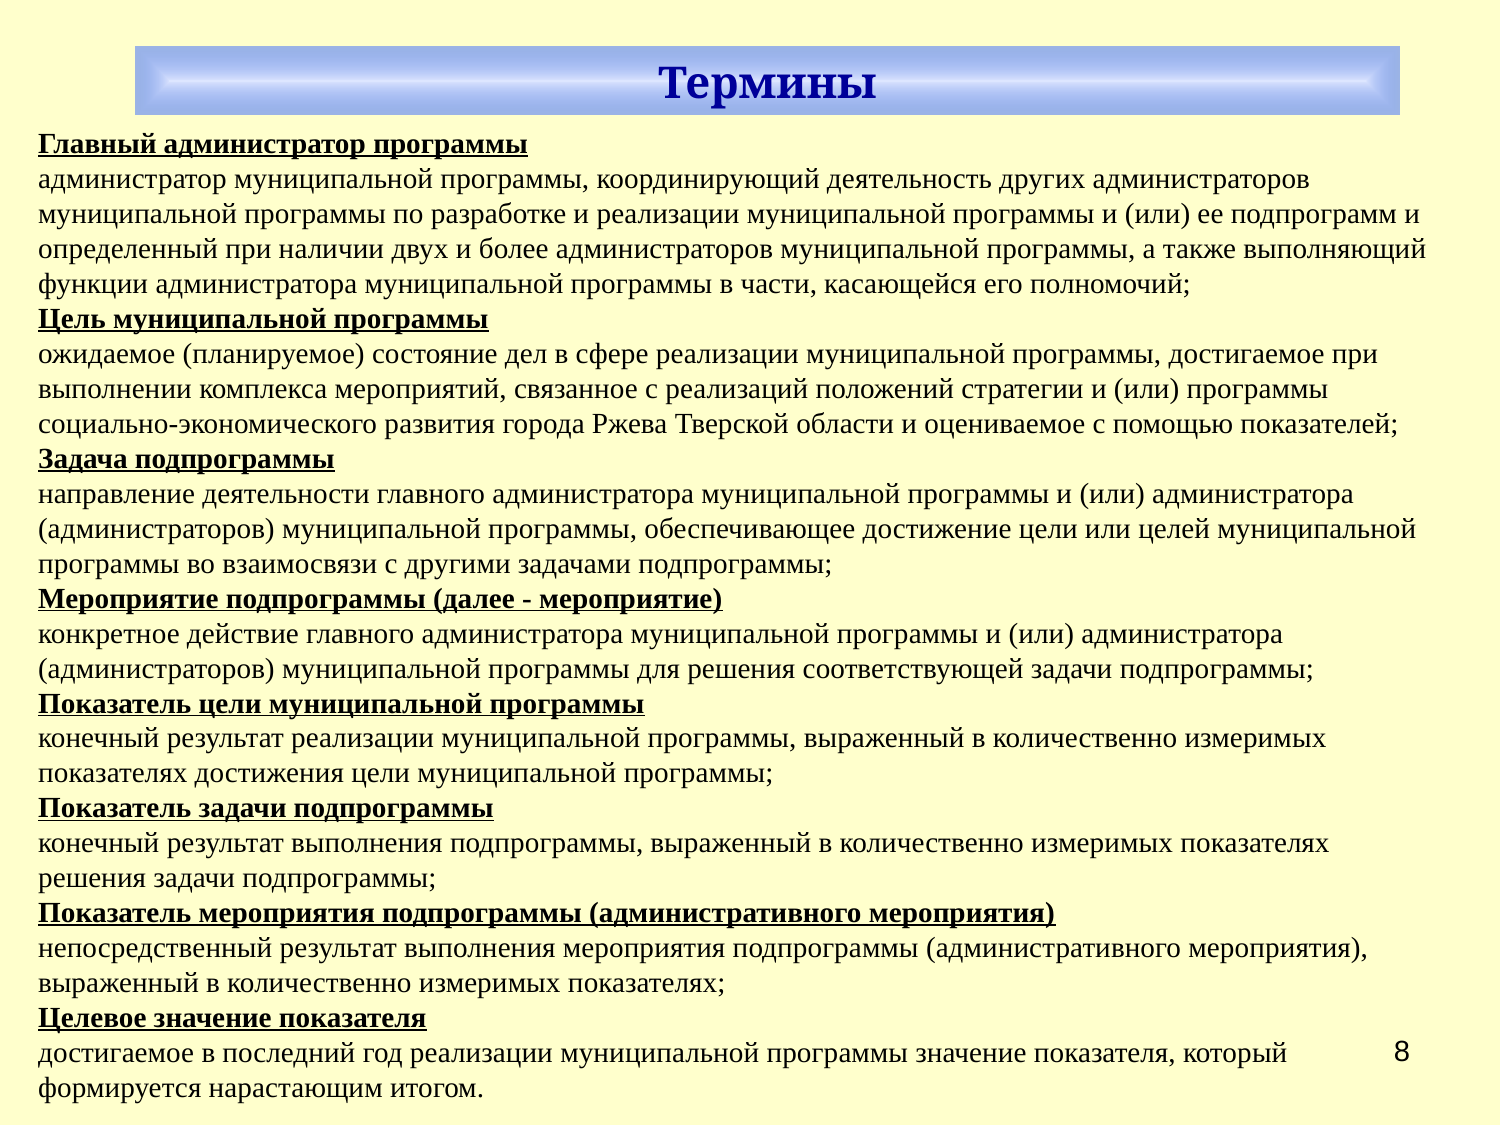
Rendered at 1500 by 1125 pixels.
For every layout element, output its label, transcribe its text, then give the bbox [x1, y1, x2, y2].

text_box Термины [135, 46, 1400, 115]
text_box Главный администратор программы администратор муниципальной программы, координирующий деятельность других администраторов муниципальной программы по разработке и реализации муниципальной программы и (или) ее подпрограмм и определенный при наличии двух и более администраторов муниципальной программы, а также выполняющий функции администратора муниципальной программы в части, касающейся его полномочий; Цель муниципальной программы ожидаемое (планируемое) состояние дел в сфере реализации муниципальной программы, достигаемое при выполнении комплекса мероприятий, связанное с реализаций положений стратегии и (или) программы социально-экономического развития города Ржева Тверской области и оцениваемое с помощью показателей; Задача подпрограммы направление деятельности главного администратора муниципальной программы и (или) администратора (администраторов) муниципальной программы, обеспечивающее достижение цели или целей муниципальной программы во взаимосвязи с другими задачами подпрограммы; Мероприятие подпрограммы (далее - мероприятие) конкретное действие главного администратора муниципальной программы и (или) администратора (администраторов) муниципальной программы для решения соответствующей задачи подпрограммы; Показатель цели муниципальной программы конечный результат реализации муниципальной программы, выраженный в количественно измеримых показателях достижения цели муниципальной программы; Показатель задачи подпрограммы конечный результат выполнения подпрограммы, выраженный в количественно измеримых показателях решения задачи подпрограммы; Показатель мероприятия подпрограммы (административного мероприятия) непосредственный результат выполнения мероприятия подпрограммы (административного мероприятия), выраженный в количественно измеримых показателях; Целевое значение показателя достигаемое в последний год реализации муниципальной программы значение показателя, который формируется нарастающим итогом. [23, 117, 1500, 1111]
